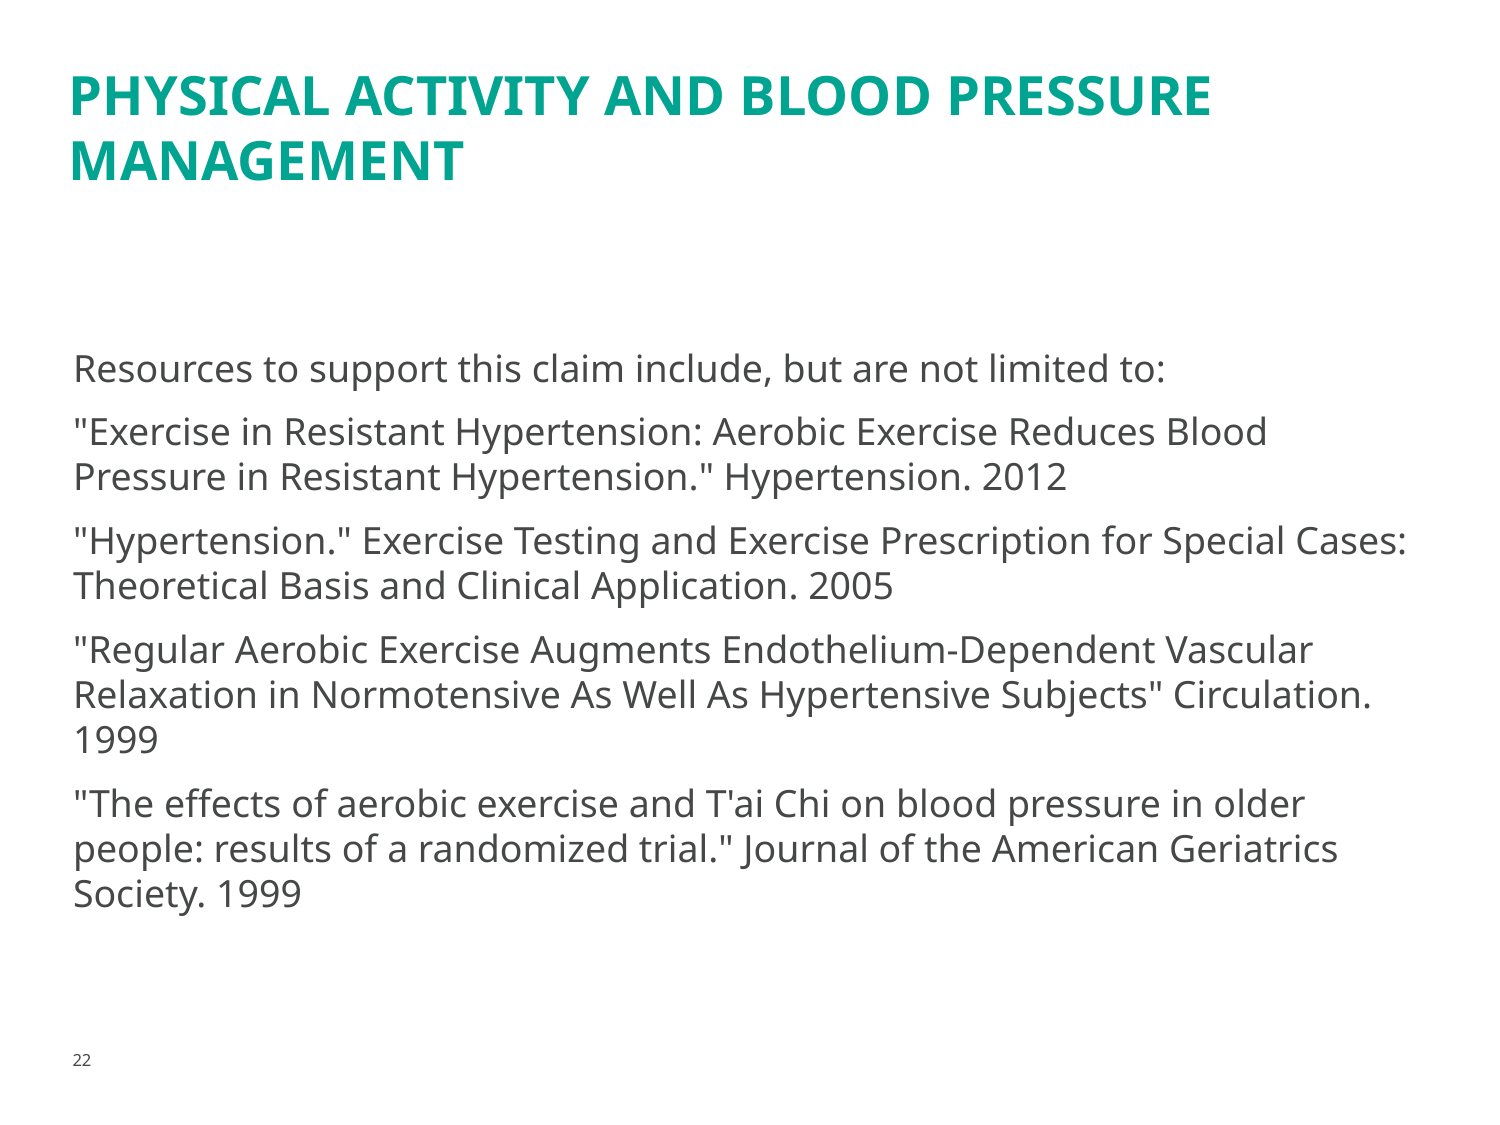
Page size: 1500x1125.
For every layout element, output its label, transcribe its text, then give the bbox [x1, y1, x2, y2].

list Resources to support this claim include, but are not limited to: "Exercise in Resistant Hypertension: Aerobic Exercise Reduces Blood Pressure in Resistant Hypertension." Hypertension. 2012 "Hypertension." Exercise Testing and Exercise Prescription for Special Cases: Theoretical Basis and Clinical Application. 2005 "Regular Aerobic Exercise Augments Endothelium-Dependent Vascular Relaxation in Normotensive As Well As Hypertensive Subjects" Circulation. 1999 "The effects of aerobic exercise and T'ai Chi on blood pressure in older people: results of a randomized trial." Journal of the American Geriatrics Society. 1999 [57, 336, 1427, 1078]
title Physical Activity and blood pressure management [53, 53, 1428, 193]
slide_number 22 [57, 1042, 125, 1079]
